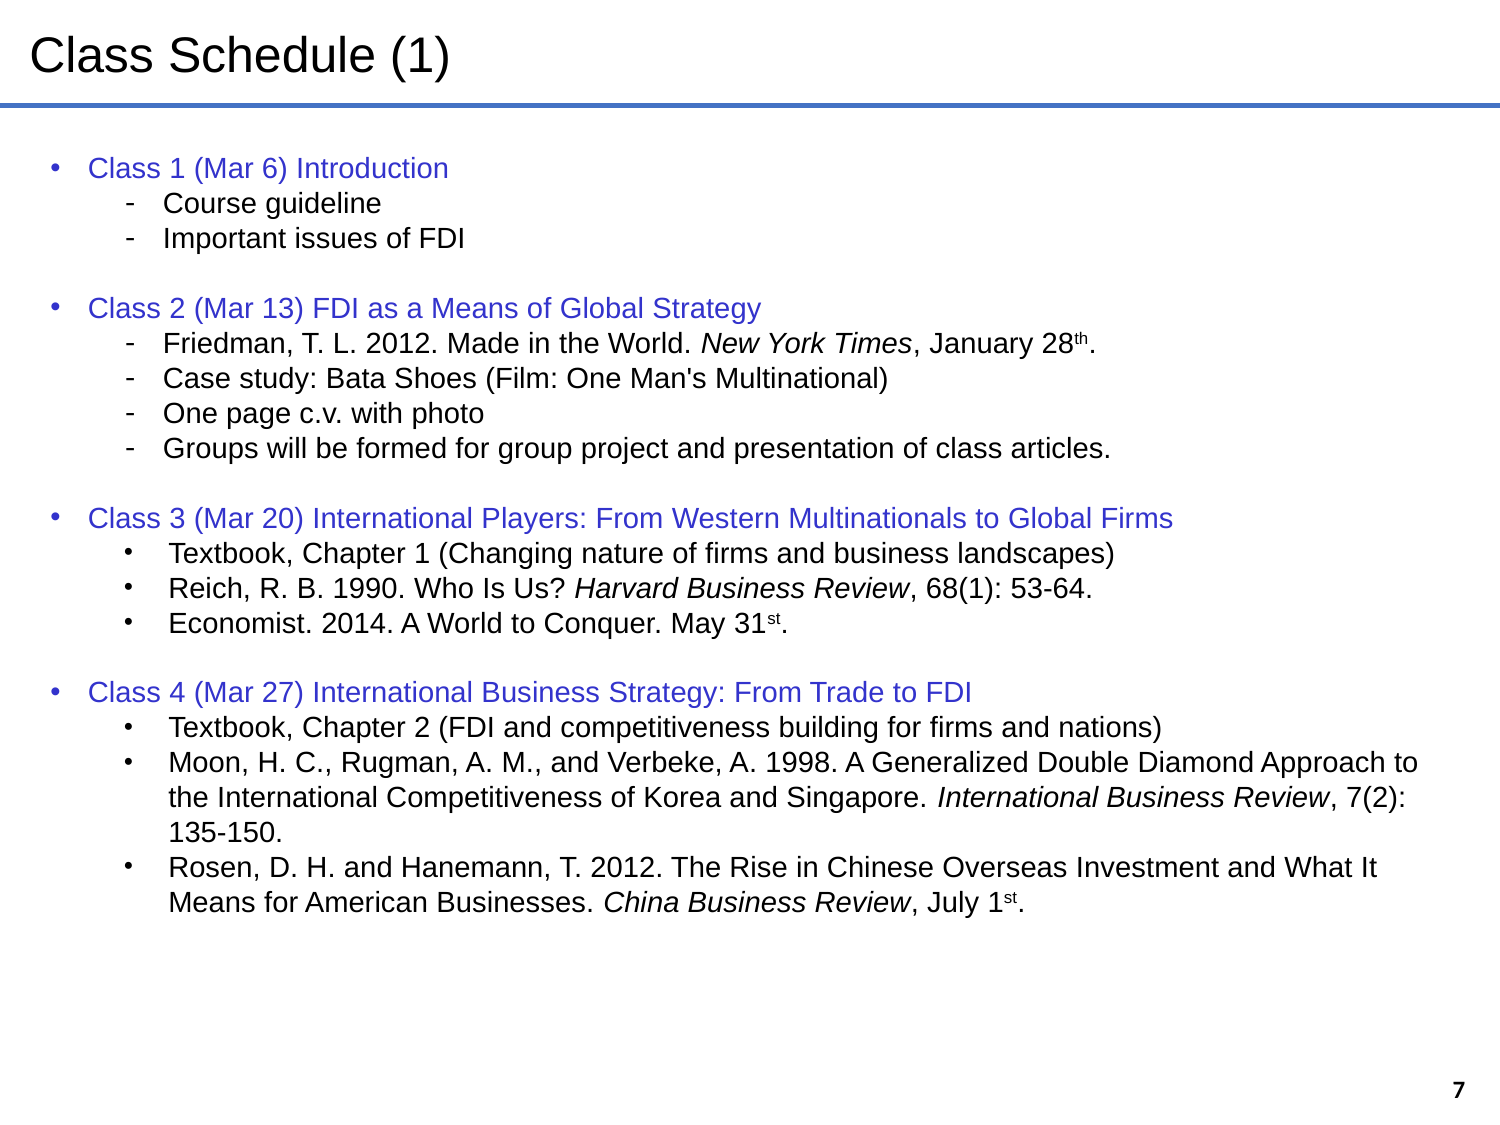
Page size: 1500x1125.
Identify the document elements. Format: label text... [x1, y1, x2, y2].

slide_number 7 [1142, 1058, 1481, 1119]
list Class 1 (Mar 6) Introduction Course guideline Important issues of FDI Class 2 (Mar 13) FDI as a Means of Global Strategy Friedman, T. L. 2012. Made in the World. New York Times, January 28th. Case study: Bata Shoes (Film: One Man's Multinational) One page c.v. with photo Groups will be formed for group project and presentation of class articles. Class 3 (Mar 20) International Players: From Western Multinationals to Global Firms Textbook, Chapter 1 (Changing nature of firms and business landscapes) Reich, R. B. 1990. Who Is Us? Harvard Business Review, 68(1): 53-64. Economist. 2014. A World to Conquer. May 31st. Class 4 (Mar 27) International Business Strategy: From Trade to FDI Textbook, Chapter 2 (FDI and competitiveness building for firms and nations) Moon, H. C., Rugman, A. M., and Verbeke, A. 1998. A Generalized Double Diamond Approach to the International Competitiveness of Korea and Singapore. International Business Review, 7(2): 135-150. Rosen, D. H. and Hanemann, T. 2012. The Rise in Chinese Overseas Investment and What It Means for American Businesses. China Business Review, July 1st. [35, 141, 1481, 1055]
title Class Schedule (1) [14, 15, 1437, 92]
